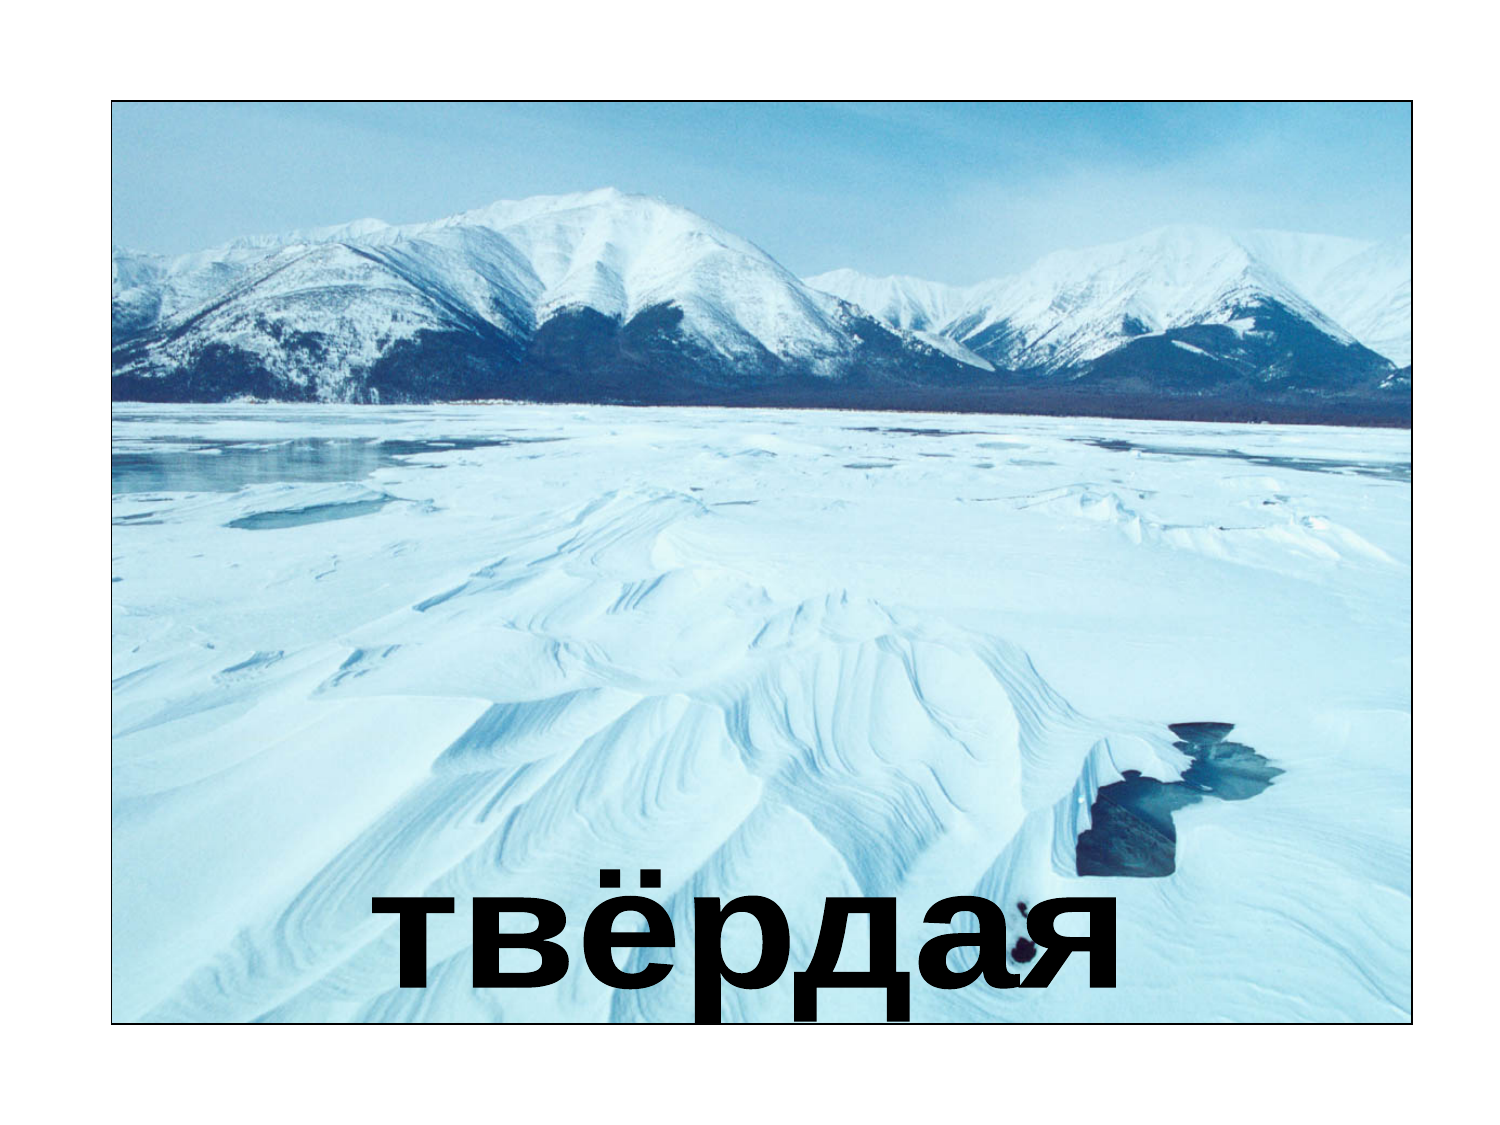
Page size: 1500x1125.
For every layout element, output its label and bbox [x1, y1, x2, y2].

picture [111, 101, 1412, 1024]
